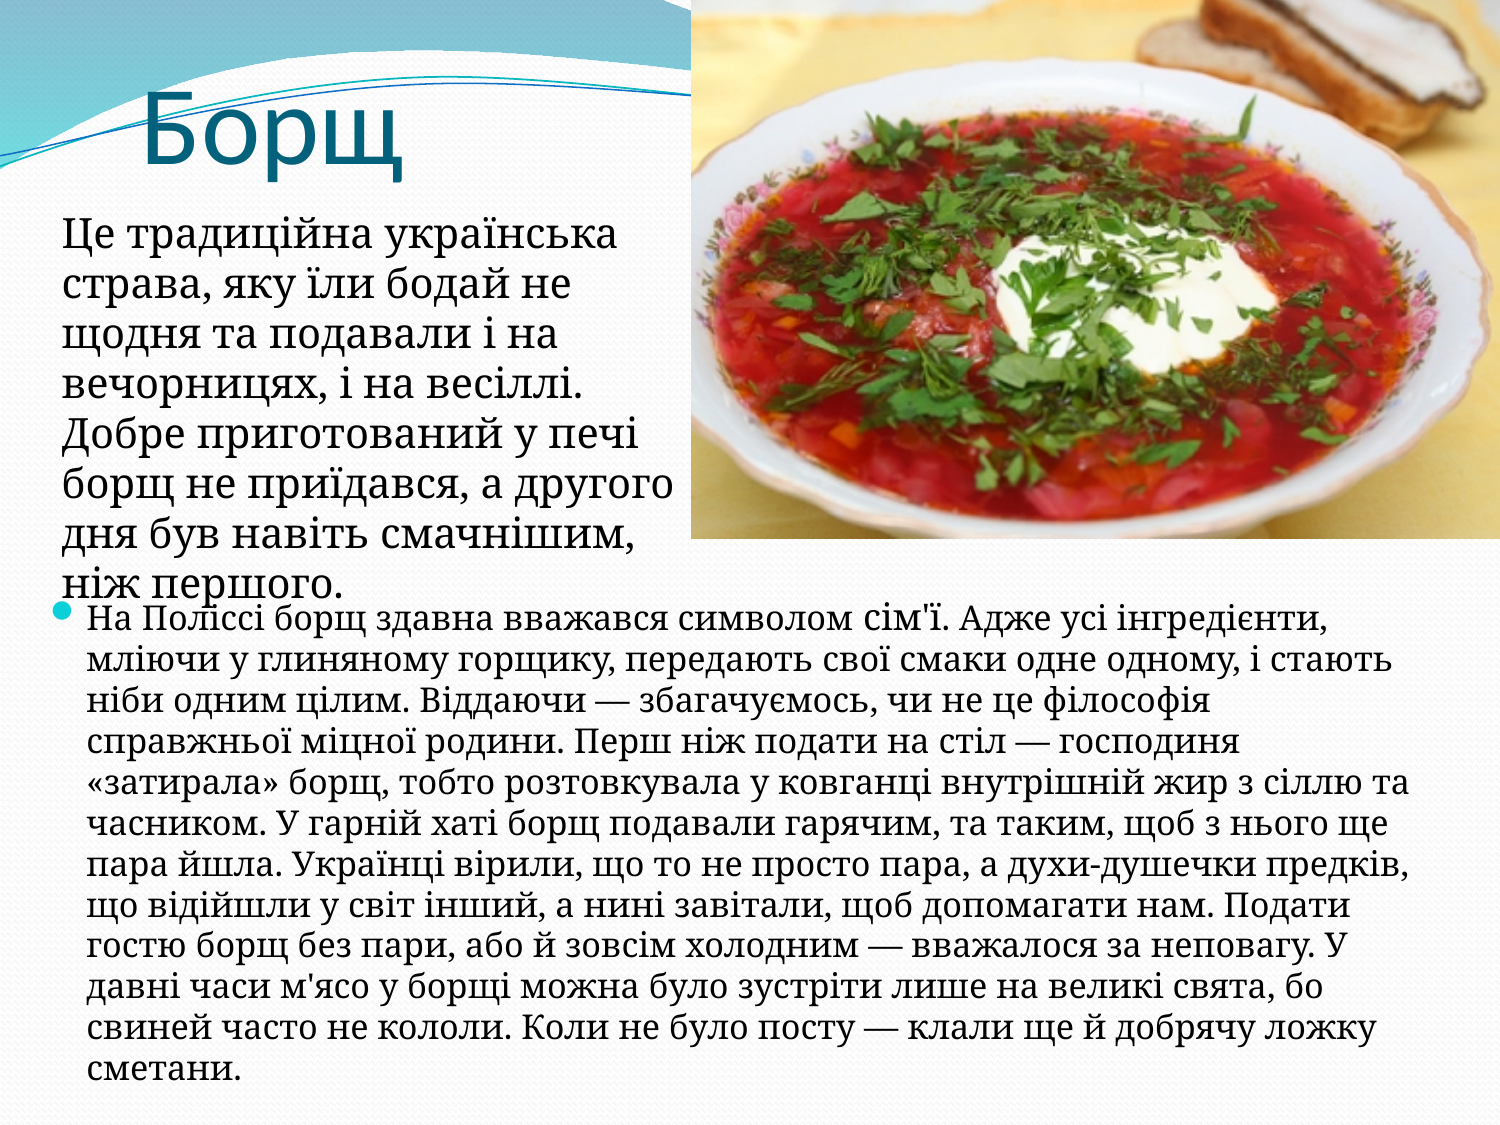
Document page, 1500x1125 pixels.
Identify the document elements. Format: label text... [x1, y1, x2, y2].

title Борщ [140, 0, 563, 188]
text_box Це традиційна українська страва, яку їли бодай не щодня та подавали і на вечорницях, і на весіллі. Добре приготований у печі борщ не приїдався, а другого дня був навіть смачнішим, ніж першого. [46, 199, 704, 614]
picture [691, 0, 1500, 540]
list На Поліссі борщ здавна вважався символом сім'ї. Адже усі інгредієнти, мліючи у глиняному горщику, передають свої смаки одне одному, і стають ніби одним цілим. Віддаючи — збагачуємось, чи не це філософія справжньої міцної родини. Перш ніж подати на стіл — господиня «затирала» борщ, тобто розтовкувала у ковганці внутрішній жир з сіллю та часником. У гарній хаті борщ подавали гарячим, та таким, щоб з нього ще пара йшла. Українці вірили, що то не просто пара, а духи-душечки предків, що відійшли у світ інший, а нині завітали, щоб допомагати нам. Подати гостю борщ без пари, або й зовсім холодним — вважалося за неповагу. У давні часи м'ясо у борщі можна було зустріти лише на великі свята, бо свиней часто не кололи. Коли не було посту — клали ще й добрячу ложку сметани. [35, 585, 1437, 1102]
